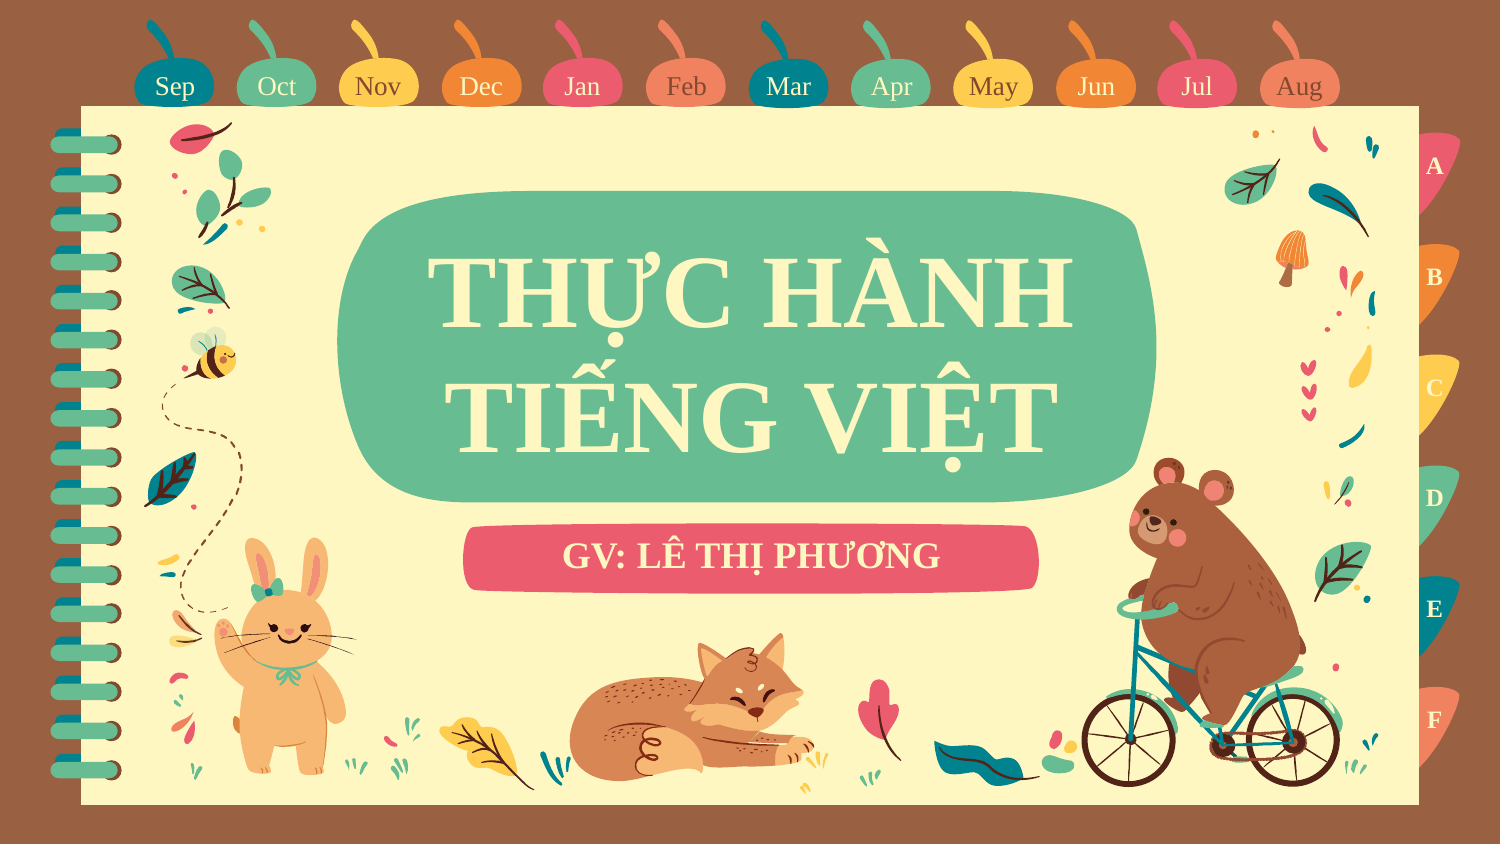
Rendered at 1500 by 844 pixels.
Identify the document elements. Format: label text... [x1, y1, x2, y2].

text_box D [1408, 466, 1462, 522]
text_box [129, 19, 1352, 109]
text_box [1018, 525, 1039, 590]
text_box A [1408, 134, 1462, 190]
text_box [396, 190, 1117, 211]
text_box [463, 526, 485, 591]
text_box [396, 488, 1095, 503]
text_box F [1408, 688, 1462, 743]
text_box B [1408, 245, 1462, 300]
text_box E [1408, 577, 1462, 633]
text_box C [1408, 355, 1462, 411]
text_box [1390, 470, 1454, 537]
subtitle GV: LÊ THỊ PHƯƠNG [485, 521, 1018, 592]
title THỰC HÀNH TIẾNG VIỆT [305, 211, 1198, 488]
